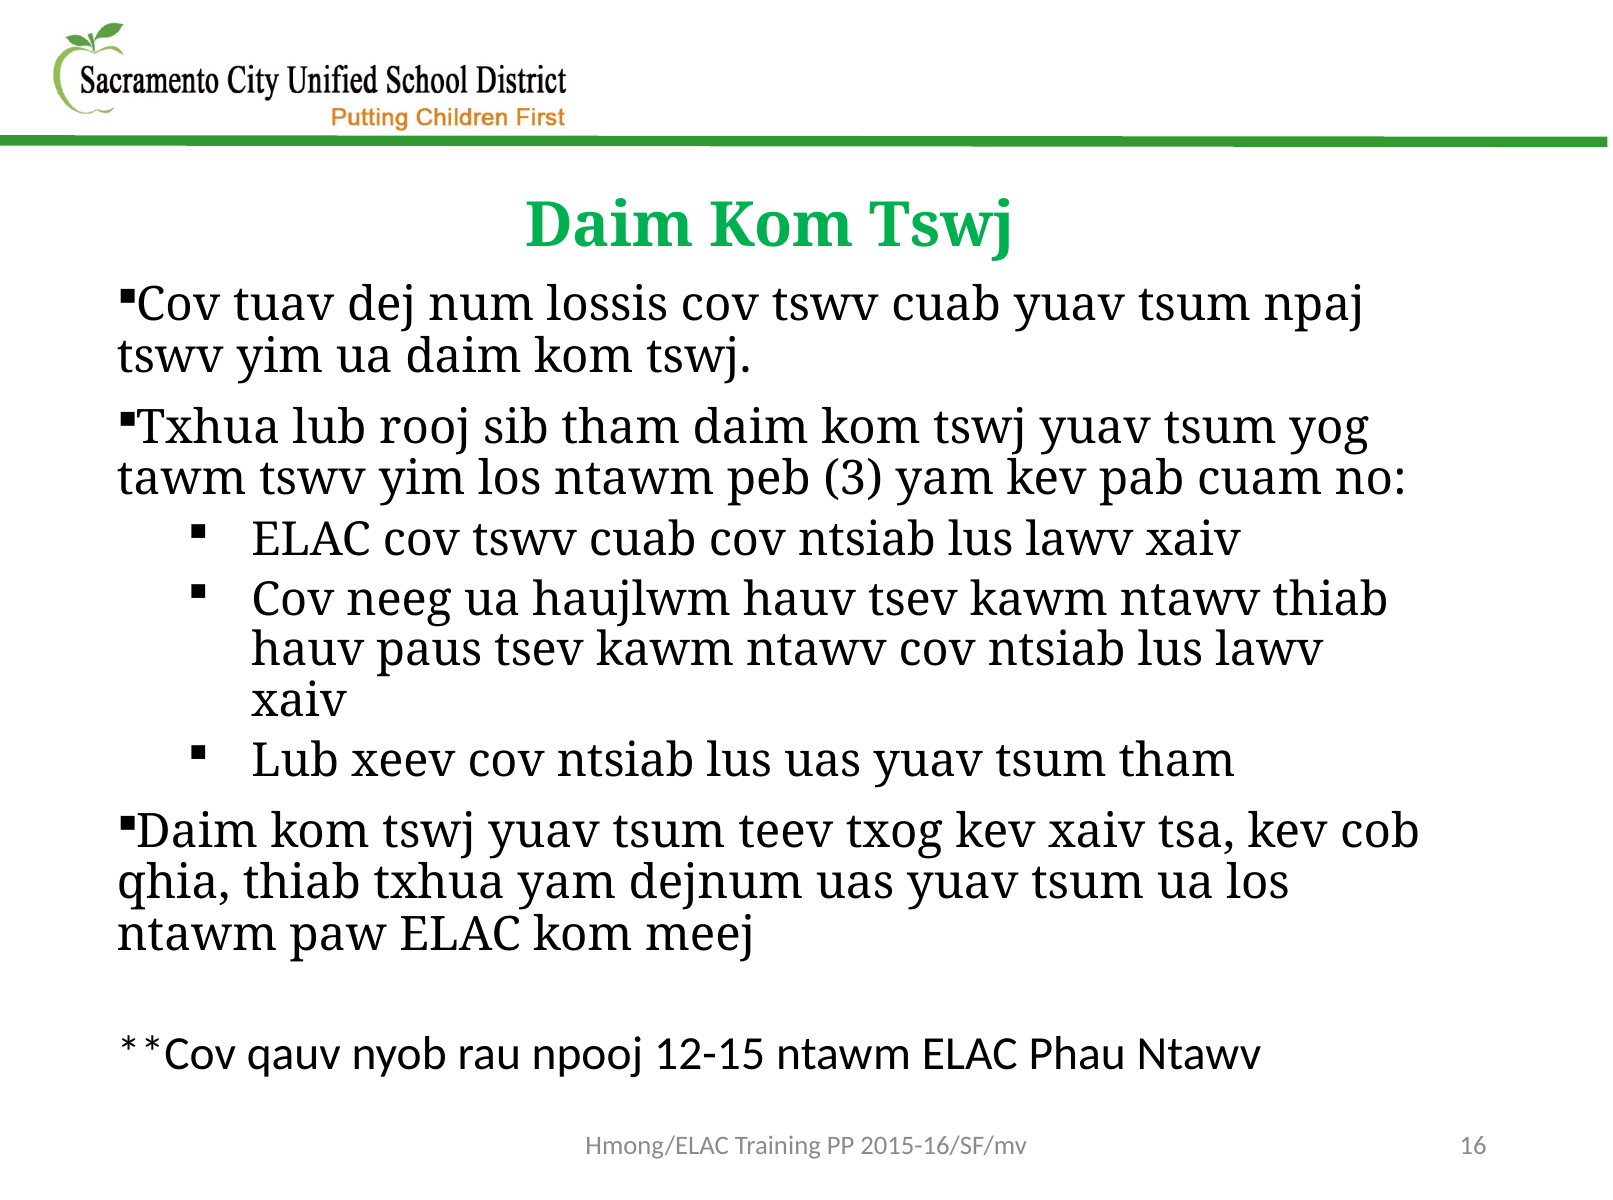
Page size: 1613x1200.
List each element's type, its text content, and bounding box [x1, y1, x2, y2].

list Daim Kom Tswj Cov tuav dej num lossis cov tswv cuab yuav tsum npaj tswv yim ua daim kom tswj. Txhua lub rooj sib tham daim kom tswj yuav tsum yog tawm tswv yim los ntawm peb (3) yam kev pab cuam no: ELAC cov tswv cuab cov ntsiab lus lawv xaiv Cov neeg ua haujlwm hauv tsev kawm ntawv thiab hauv paus tsev kawm ntawv cov ntsiab lus lawv xaiv Lub xeev cov ntsiab lus uas yuav tsum tham Daim kom tswj yuav tsum teev txog kev xaiv tsa, kev cob qhia, thiab txhua yam dejnum uas yuav tsum ua los ntawm paw ELAC kom meej **Cov qauv nyob rau npooj 12-15 ntawm ELAC Phau Ntawv [95, 185, 1439, 1106]
slide_number 16 [1138, 1112, 1502, 1177]
footer Hmong/ELAC Training PP 2015-16/SF/mv [534, 1112, 1079, 1177]
picture [0, 3, 578, 140]
